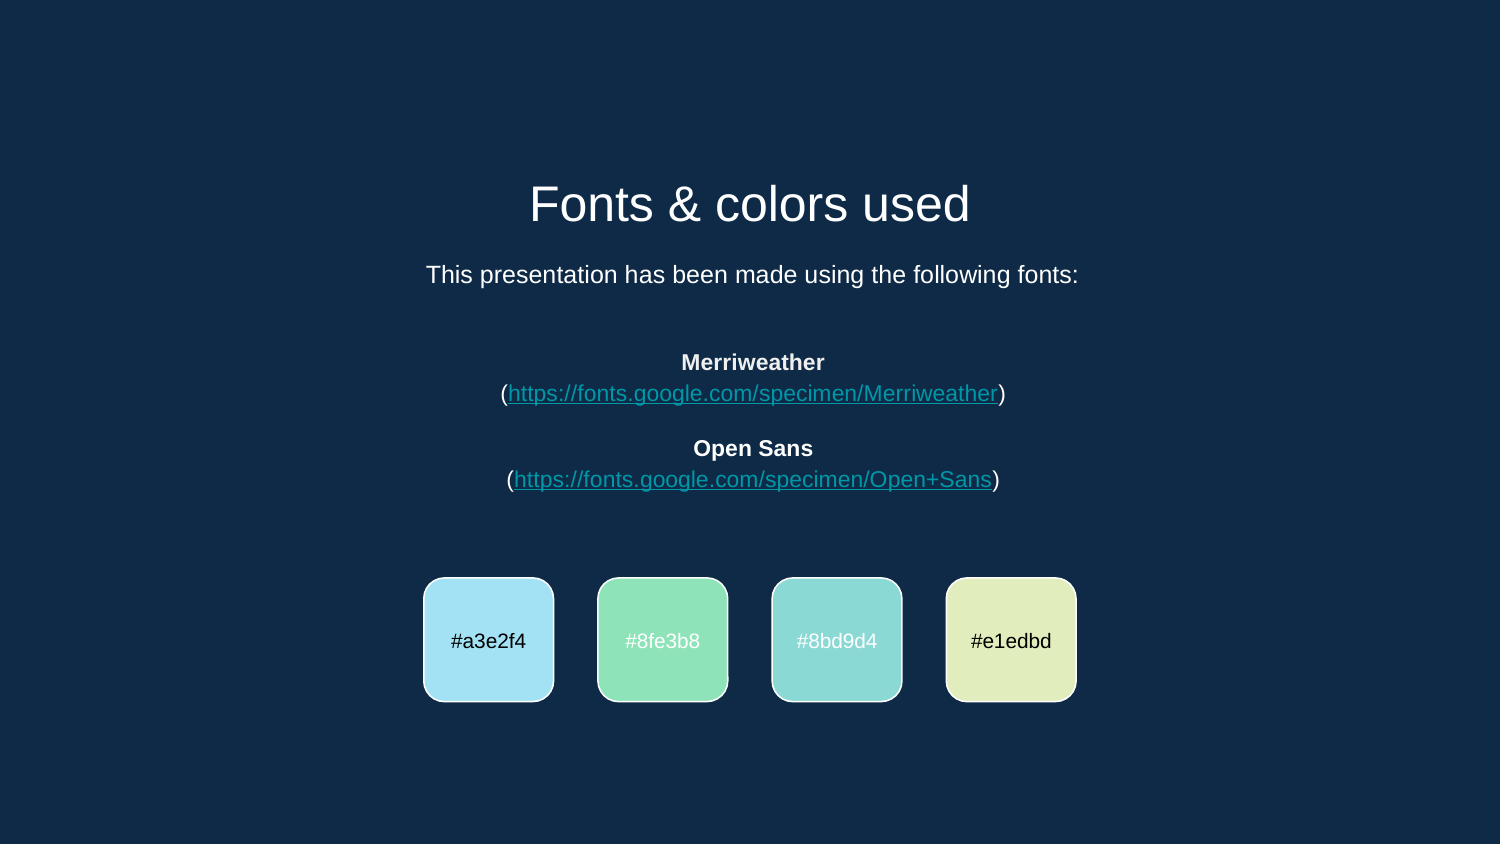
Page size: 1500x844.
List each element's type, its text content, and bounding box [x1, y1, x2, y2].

title Fonts & colors used [171, 156, 1328, 236]
list This presentation has been made using the following fonts: [175, 239, 1332, 312]
list Merriweather (https://fonts.google.com/specimen/Merriweather) Open Sans (https://fonts.google.com/specimen/Open+Sans) [175, 314, 1332, 521]
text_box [423, 577, 1077, 702]
